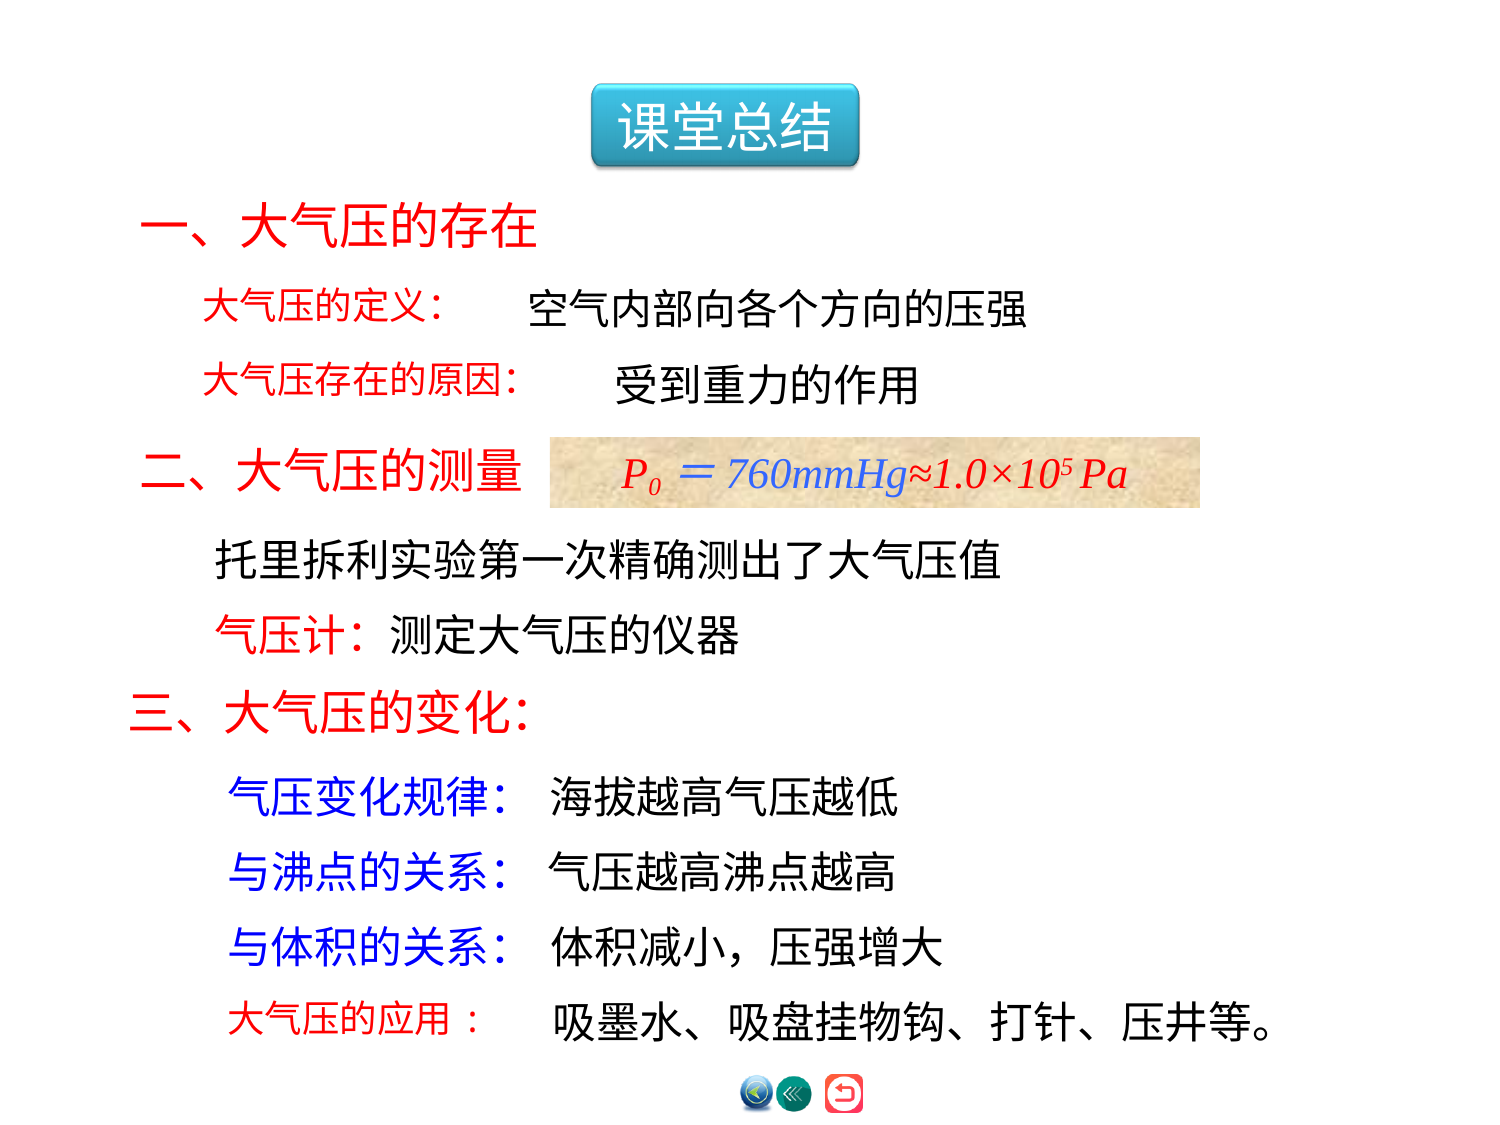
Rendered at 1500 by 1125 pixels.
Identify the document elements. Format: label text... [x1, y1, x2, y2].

text_box 一、大气压的存在 [124, 187, 574, 263]
text_box 气压越高沸点越高 [450, 837, 913, 905]
picture [824, 1074, 863, 1113]
text_box 大气压的应用: [212, 987, 537, 1048]
text_box 与沸点的关系： [212, 837, 450, 905]
text_box 空气内部向各个方向的压强 [512, 275, 1163, 340]
text_box P0＝760mmHg≈1.0×105 Pa [549, 437, 1200, 508]
text_box 海拔越高气压越低 [615, 762, 924, 830]
text_box 二、大气压的测量 [124, 437, 549, 507]
text_box 吸墨水、吸盘挂物钩、打针、压井等。 [537, 987, 1330, 1055]
text_box 体积减小，压强增大 [474, 912, 960, 980]
text_box 托里拆利实验第一次精确测出了大气压值 [200, 525, 1063, 593]
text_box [587, 74, 863, 176]
picture [737, 1074, 813, 1113]
text_box 大气压的定义： [187, 274, 650, 335]
text_box 气压计：测定大气压的仪器 [199, 600, 1038, 668]
text_box 气压变化规律： [212, 762, 615, 830]
text_box 大气压存在的原因： [187, 348, 738, 409]
text_box 三、大气压的变化： [112, 675, 668, 748]
text_box 受到重力的作用 [600, 350, 1100, 418]
text_box 与体积的关系： [212, 912, 474, 980]
